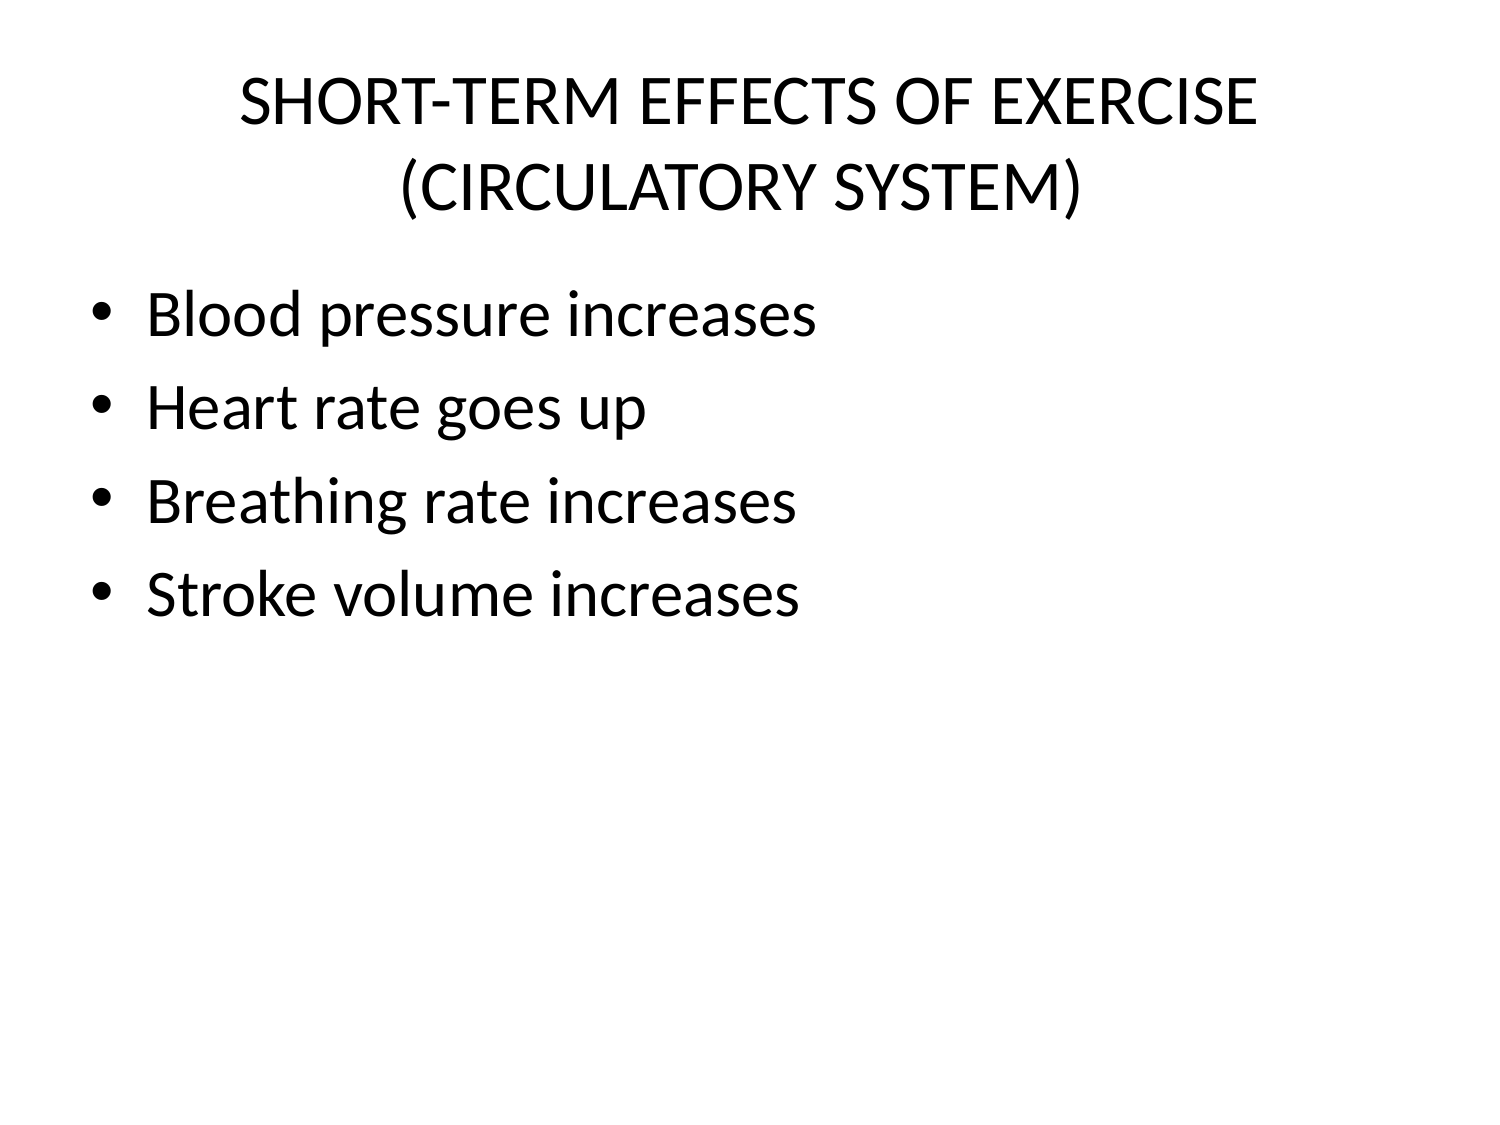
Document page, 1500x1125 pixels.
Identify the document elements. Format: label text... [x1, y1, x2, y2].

title SHORT-TERM EFFECTS OF EXERCISE (CIRCULATORY SYSTEM) [75, 45, 1425, 233]
list Blood pressure increases Heart rate goes up Breathing rate increases Stroke volume increases [75, 262, 1425, 1005]
